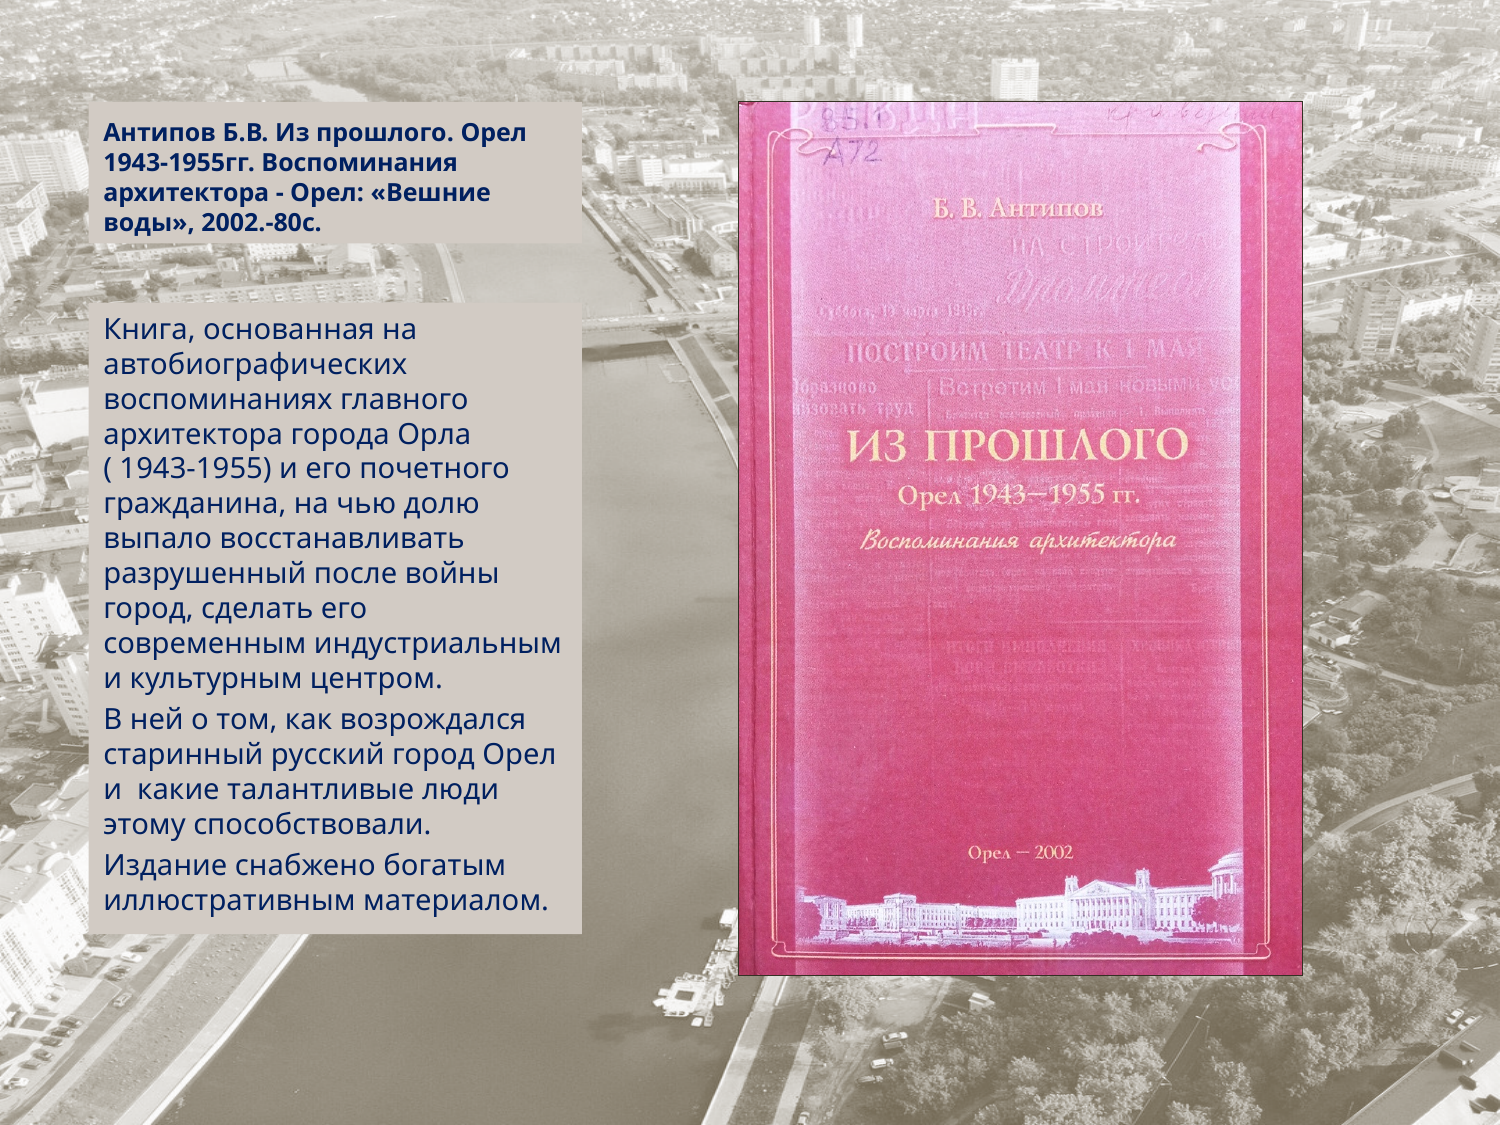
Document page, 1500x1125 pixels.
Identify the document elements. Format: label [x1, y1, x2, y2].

list [737, 101, 1303, 977]
picture [0, 0, 1500, 1125]
